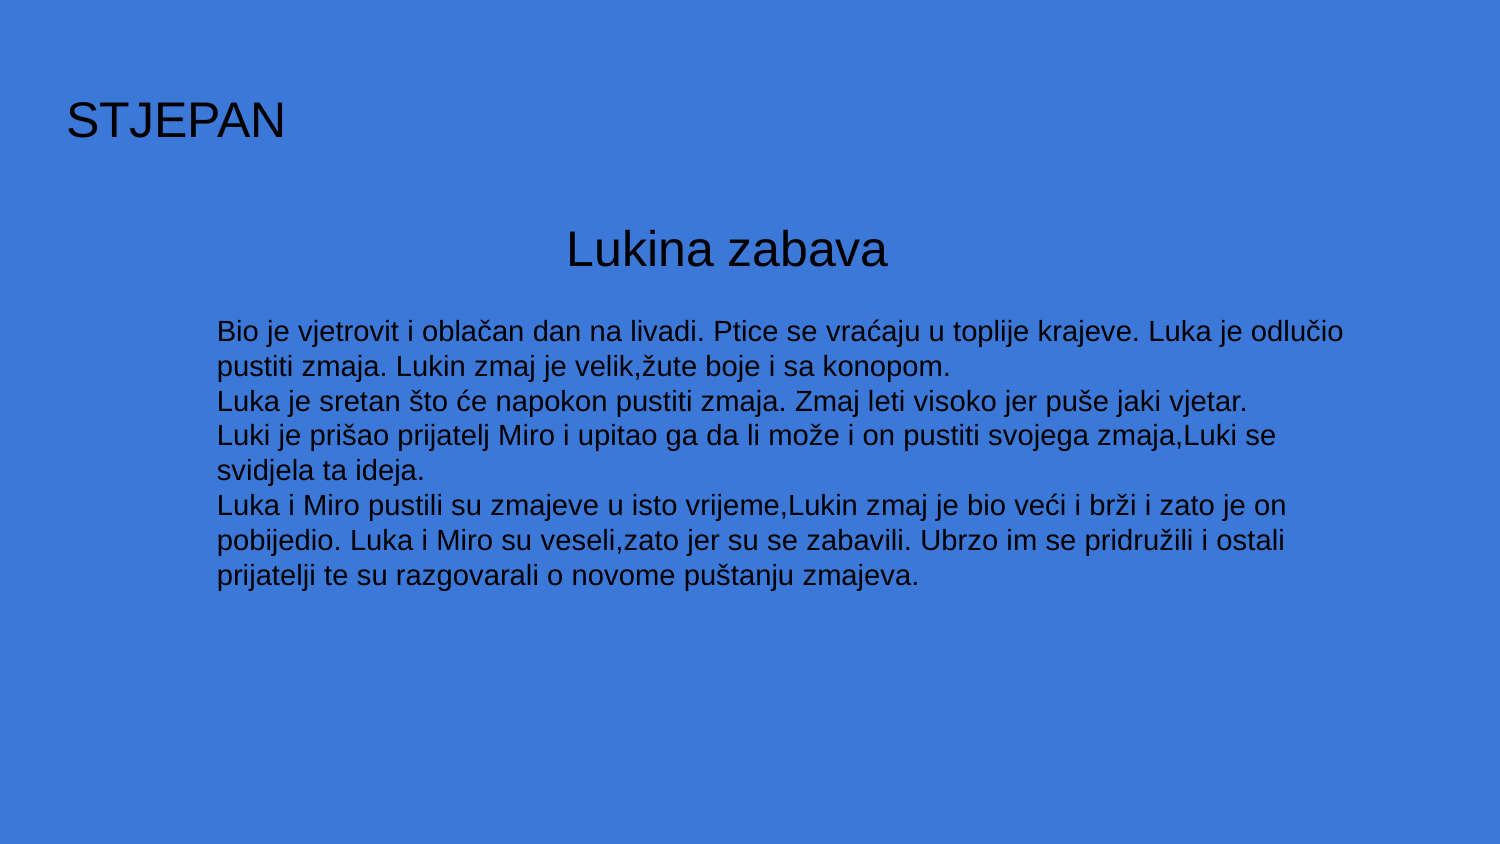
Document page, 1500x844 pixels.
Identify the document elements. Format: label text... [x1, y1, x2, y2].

title STJEPAN [51, 72, 1449, 167]
text_box Lukina zabava Bio je vjetrovit i oblačan dan na livadi. Ptice se vraćaju u toplije krajeve. Luka je odlučio pustiti zmaja. Lukin zmaj je velik,žute boje i sa konopom. Luka je sretan što će napokon pustiti zmaja. Zmaj leti visoko jer puše jaki vjetar. Luki je prišao prijatelj Miro i upitao ga da li može i on pustiti svojega zmaja,Luki se svidjela ta ideja. Luka i Miro pustili su zmajeve u isto vrijeme,Lukin zmaj je bio veći i brži i zato je on pobijedio. Luka i Miro su veseli,zato jer su se zabavili. Ubrzo im se pridružili i ostali prijatelji te su razgovarali o novome puštanju zmajeva. [201, 166, 1376, 795]
